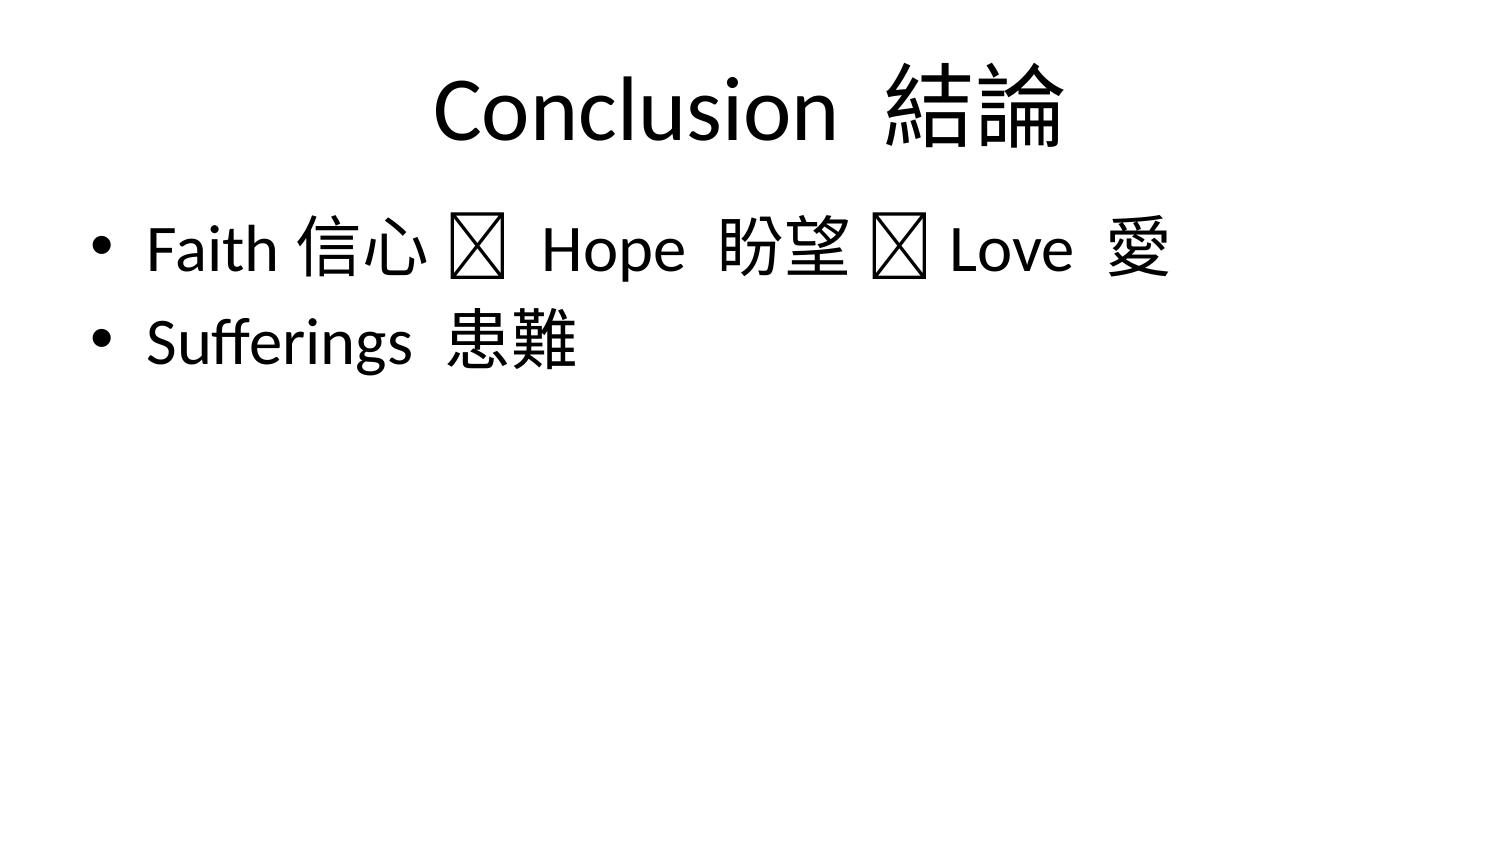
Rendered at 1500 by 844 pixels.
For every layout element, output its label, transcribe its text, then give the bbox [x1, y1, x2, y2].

title Conclusion 結論 [75, 33, 1425, 175]
list Faith信心  Hope 盼望 Love 愛 Sufferings 患難 [75, 196, 1425, 754]
